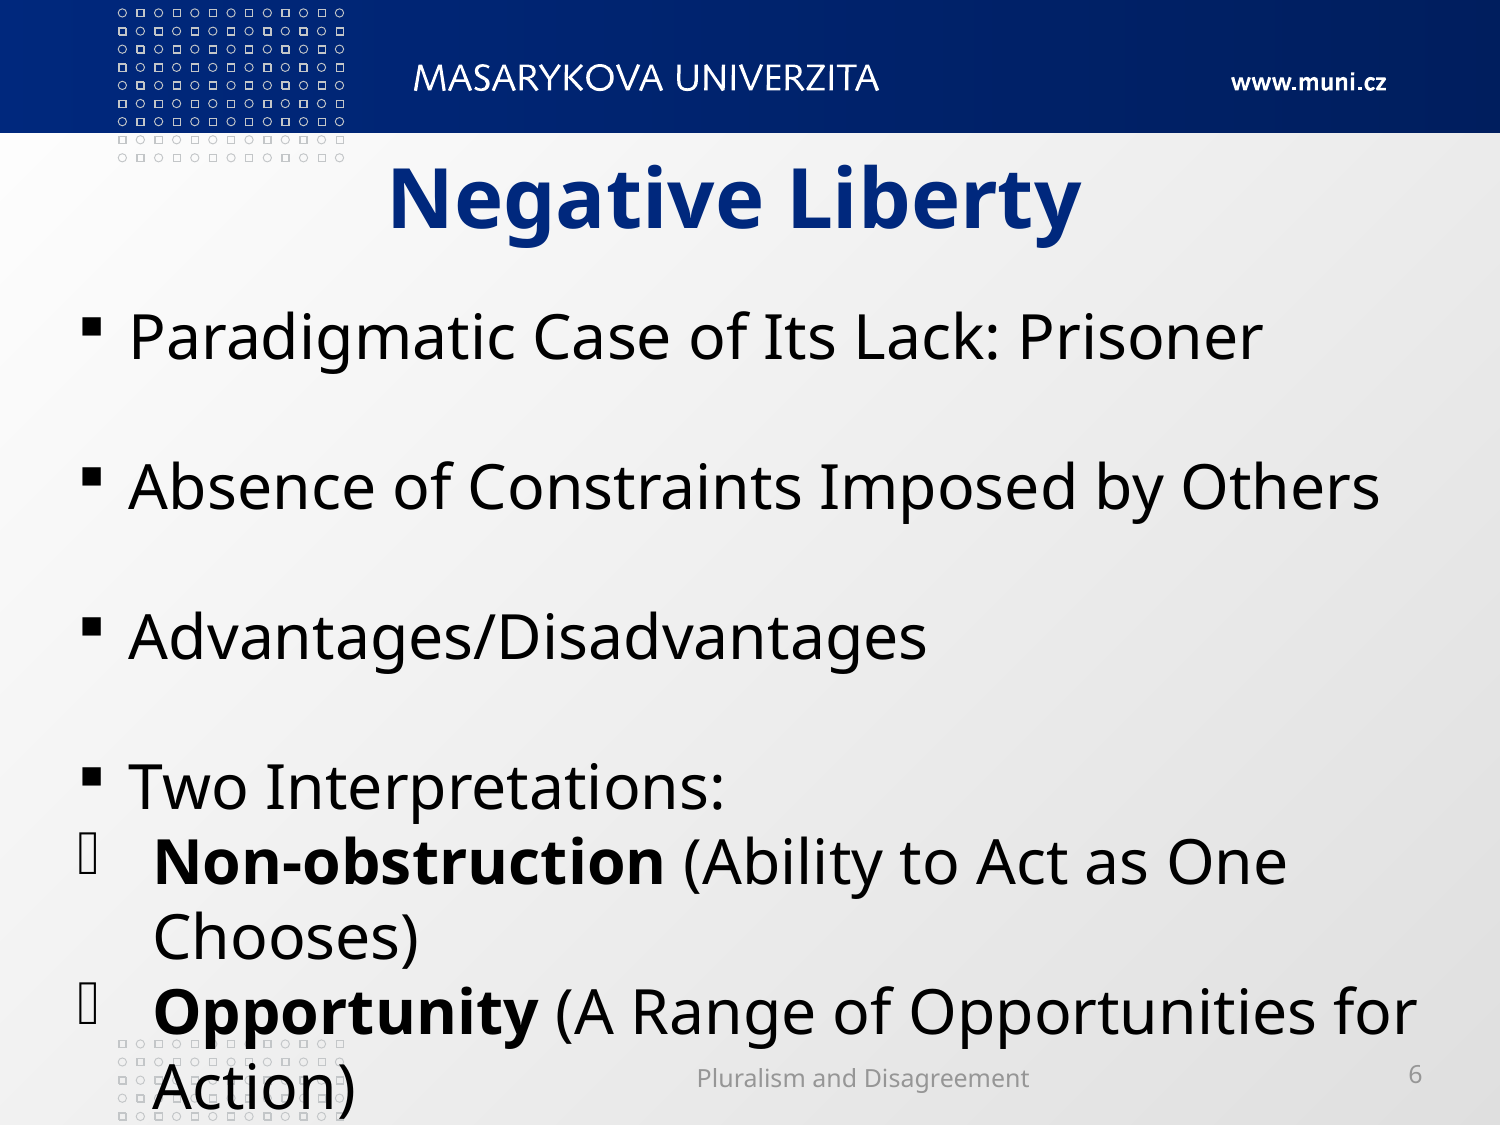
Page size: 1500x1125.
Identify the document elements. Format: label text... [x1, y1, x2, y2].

title Negative Liberty [87, 22, 1382, 253]
text_box Paradigmatic Case of Its Lack: Prisoner Absence of Constraints Imposed by Others Advantages/Disadvantages Two Interpretations: Non-obstruction (Ability to Act as One Chooses) Opportunity (A Range of Opportunities for Action) [62, 290, 1456, 1125]
